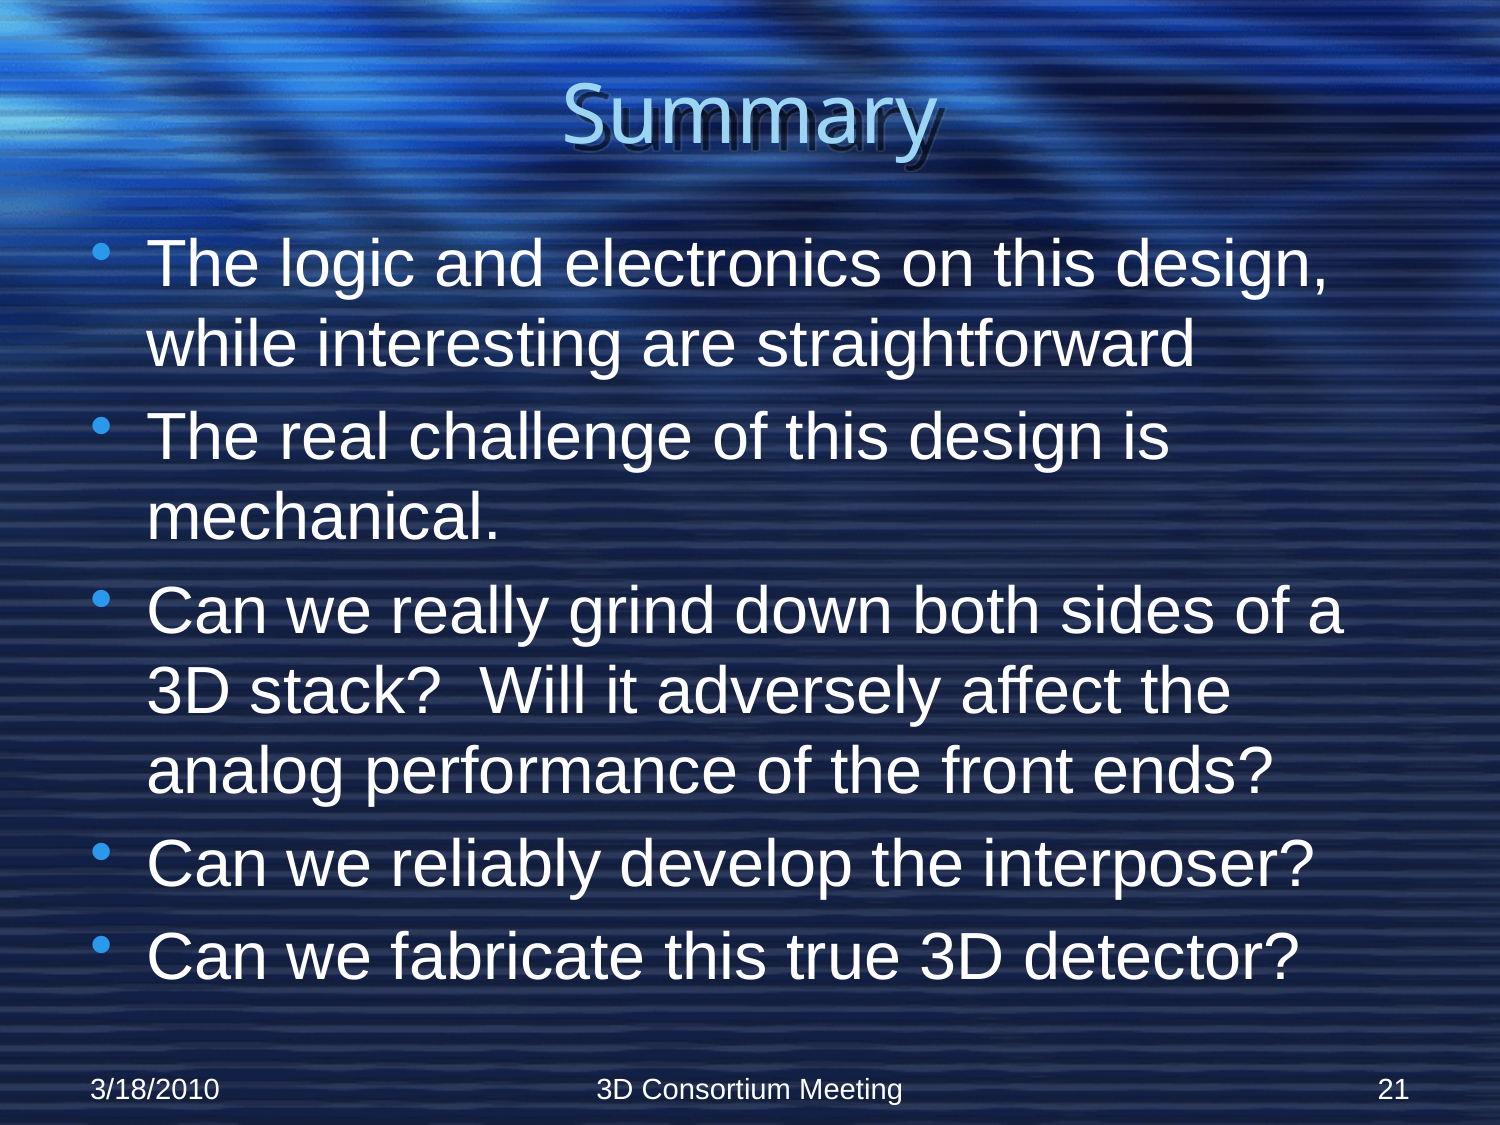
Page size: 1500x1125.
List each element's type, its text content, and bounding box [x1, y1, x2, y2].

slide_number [74, 1062, 426, 1103]
slide_number 21 [1074, 1062, 1426, 1103]
title Summary [74, 44, 1426, 176]
picture [0, 0, 1500, 1125]
list The logic and electronics on this design, while interesting are straightforward The real challenge of this design is mechanical. Can we really grind down both sides of a 3D stack? Will it adversely affect the analog performance of the front ends? Can we reliably develop the interposer? Can we fabricate this true 3D detector? [74, 212, 1426, 1006]
footer 3D Consortium Meeting [512, 1062, 988, 1103]
